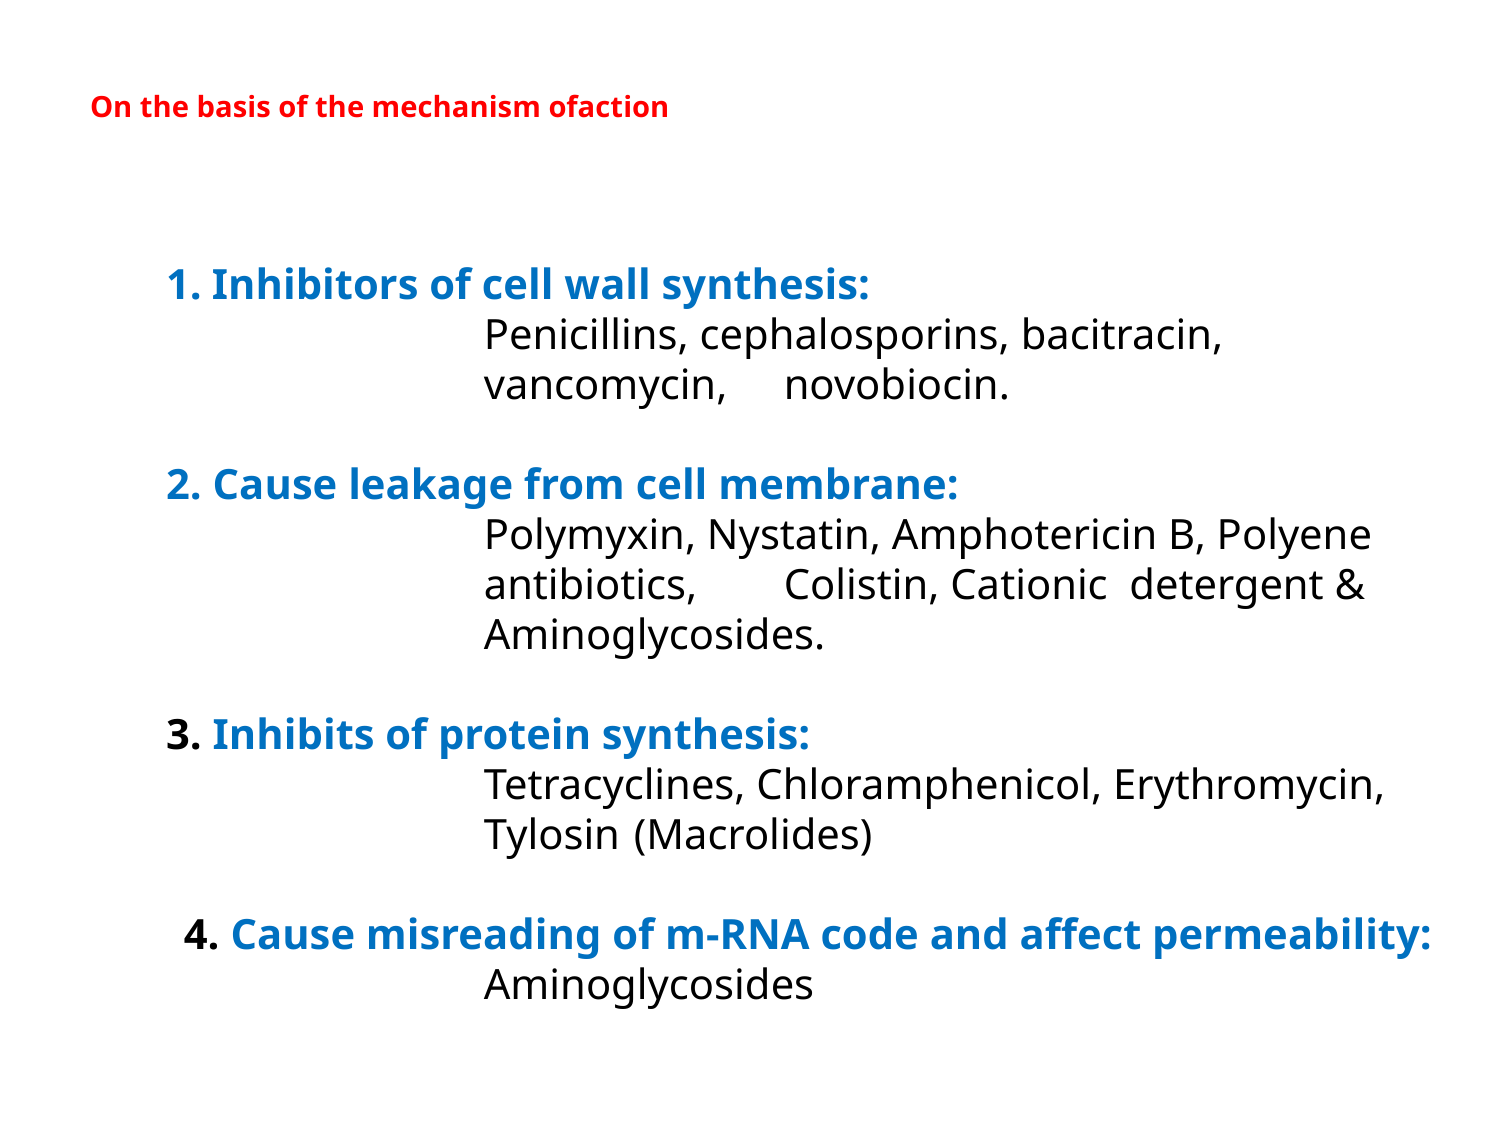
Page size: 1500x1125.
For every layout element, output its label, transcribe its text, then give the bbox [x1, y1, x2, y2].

title On the basis of the mechanism ofaction [75, 45, 1425, 175]
list Inhibitors of cell wall synthesis: Penicillins, cephalosporins, bacitracin, vancomycin, novobiocin. 2. Cause leakage from cell membrane: Polymyxin, Nystatin, Amphotericin B, Polyene antibiotics, Colistin, Cationic detergent & Aminoglycosides. 3. Inhibits of protein synthesis: Tetracyclines, Chloramphenicol, Erythromycin, Tylosin (Macrolides) 4. Cause misreading of m-RNA code and affect permeability: Aminoglycosides [112, 200, 1463, 1088]
